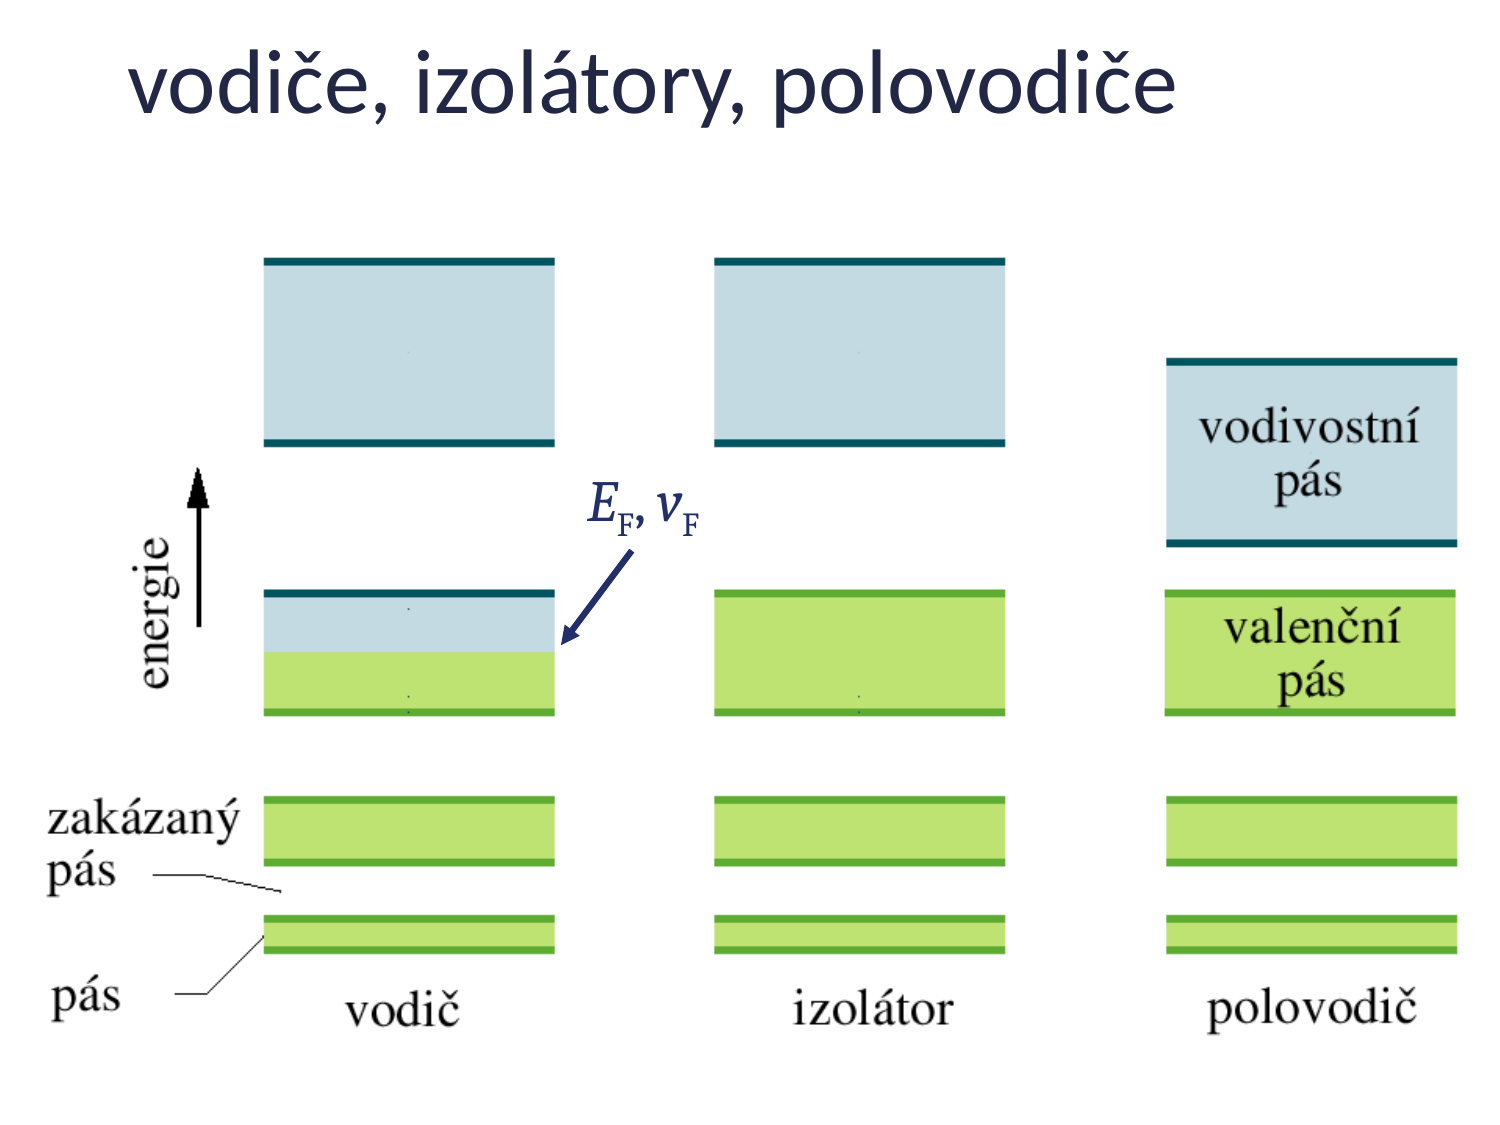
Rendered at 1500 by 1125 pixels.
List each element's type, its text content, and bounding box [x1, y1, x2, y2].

picture [12, 208, 1495, 1048]
title vodiče, izolátory, polovodiče [112, 0, 1388, 158]
